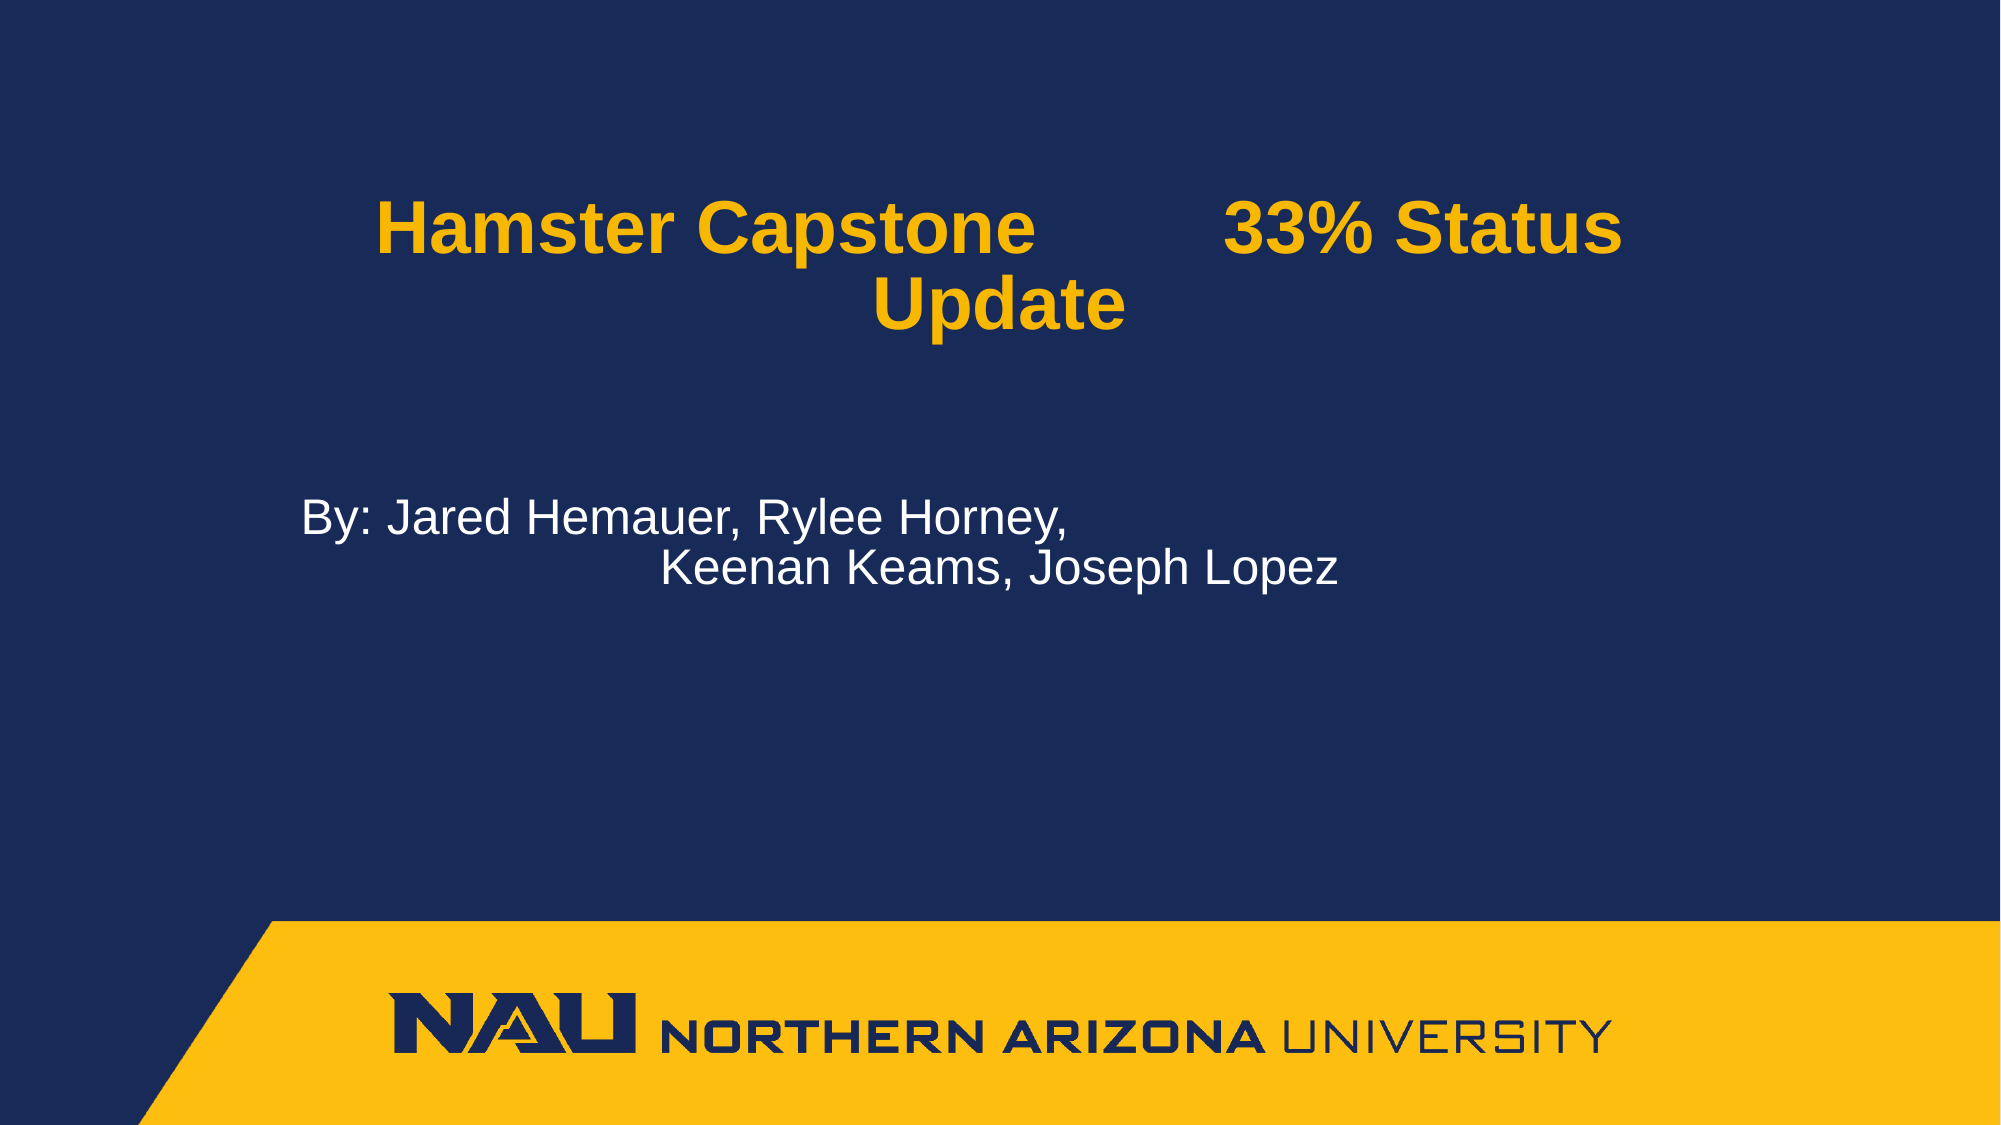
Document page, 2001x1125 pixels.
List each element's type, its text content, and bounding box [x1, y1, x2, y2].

picture [139, 921, 2000, 1125]
subtitle By: Jared Hemauer, Rylee Horney, Keenan Keams, Joseph Lopez [249, 487, 1750, 617]
title Hamster Capstone 33% Status Update [249, 186, 1750, 354]
